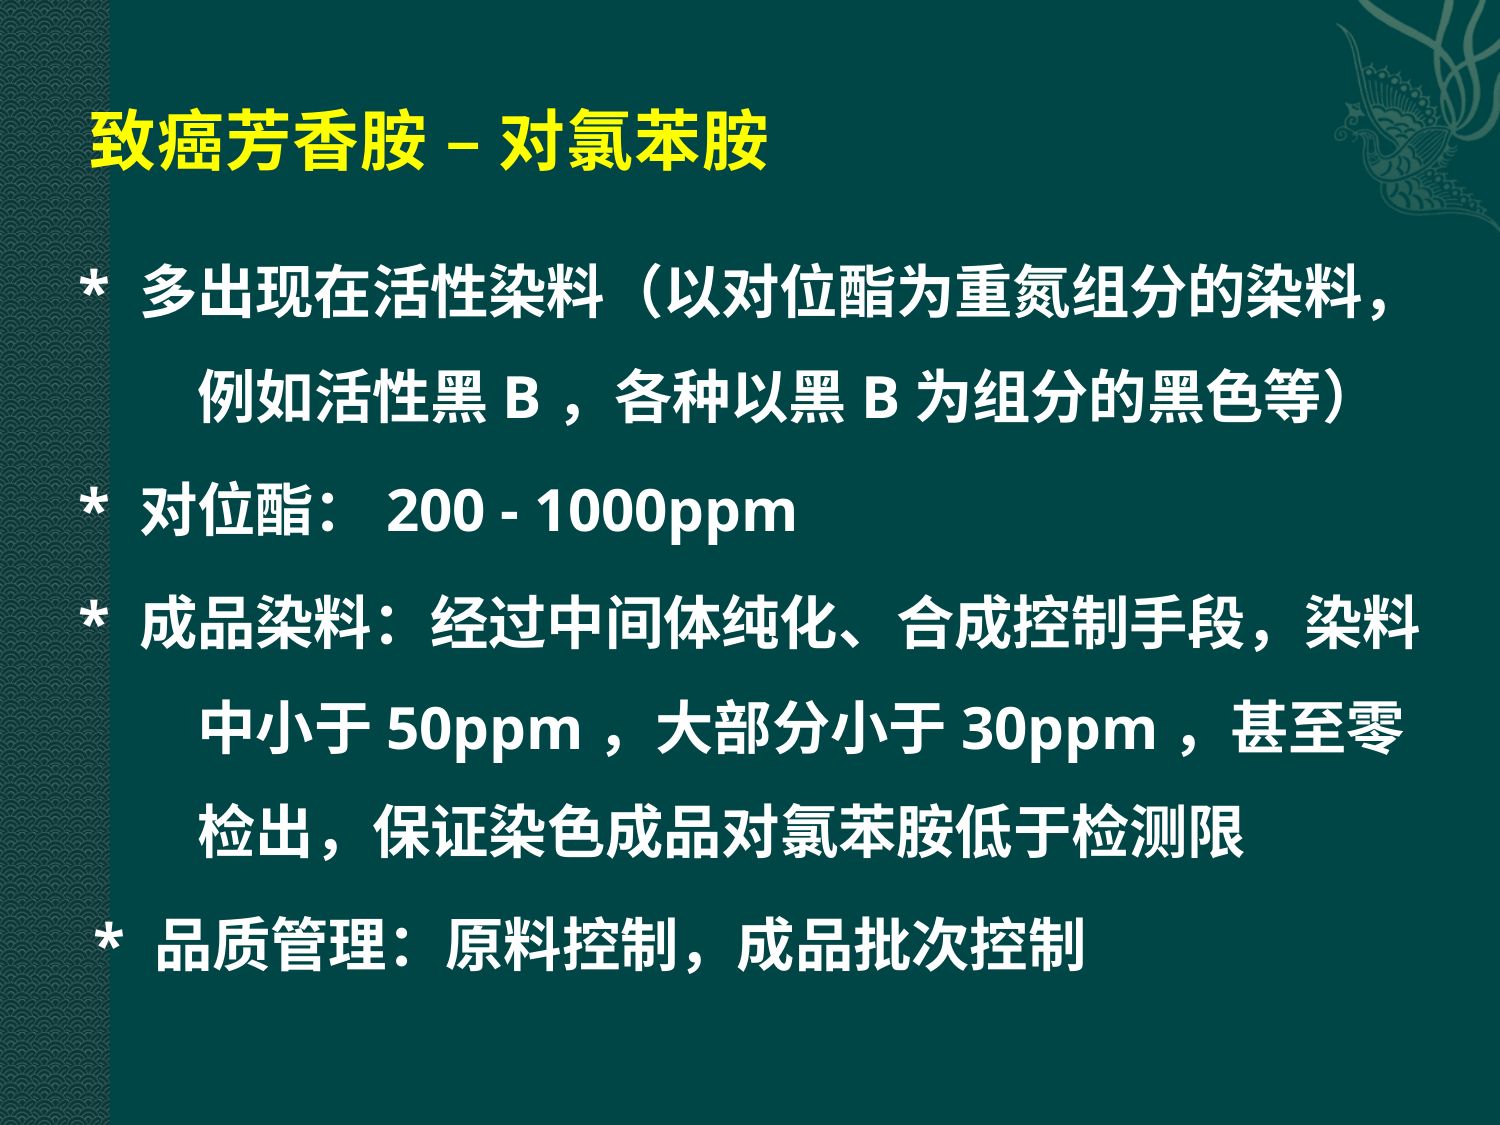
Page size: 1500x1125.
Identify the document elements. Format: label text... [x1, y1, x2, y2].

picture [0, 0, 110, 1125]
list * 多出现在活性染料（以对位酯为重氮组分的染料，例如活性黑B，各种以黑B为组分的黑色等） * 对位酯：200 - 1000ppm * 成品染料：经过中间体纯化、合成控制手段，染料中小于50ppm，大部分小于30ppm，甚至零检出，保证染色成品对氯苯胺低于检测限 * 品质管理：原料控制，成品批次控制 [26, 212, 1459, 1066]
title 致癌芳香胺 – 对氯苯胺 [75, 45, 1397, 212]
